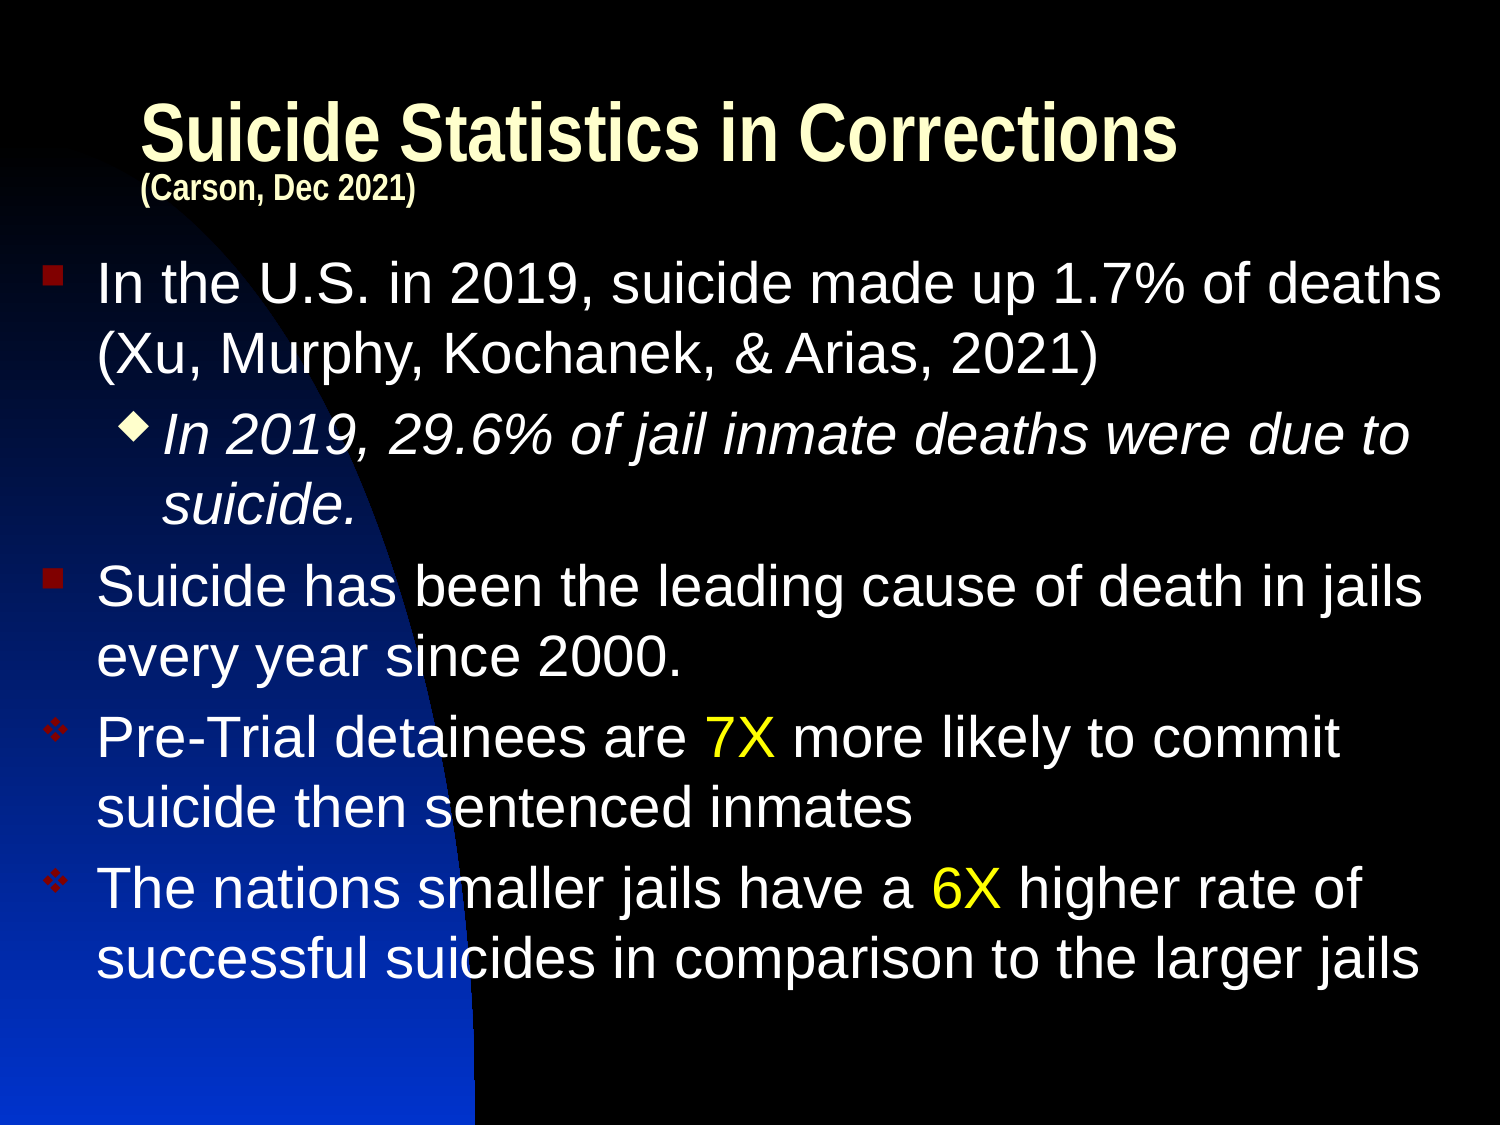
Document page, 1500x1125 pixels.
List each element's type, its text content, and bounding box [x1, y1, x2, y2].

list In the U.S. in 2019, suicide made up 1.7% of deaths (Xu, Murphy, Kochanek, & Arias, 2021) In 2019, 29.6% of jail inmate deaths were due to suicide. Suicide has been the leading cause of death in jails every year since 2000. Pre-Trial detainees are 7X more likely to commit suicide then sentenced inmates The nations smaller jails have a 6X higher rate of successful suicides in comparison to the larger jails [24, 237, 1475, 1088]
title Suicide Statistics in Corrections (Carson, Dec 2021) [125, 75, 1220, 237]
